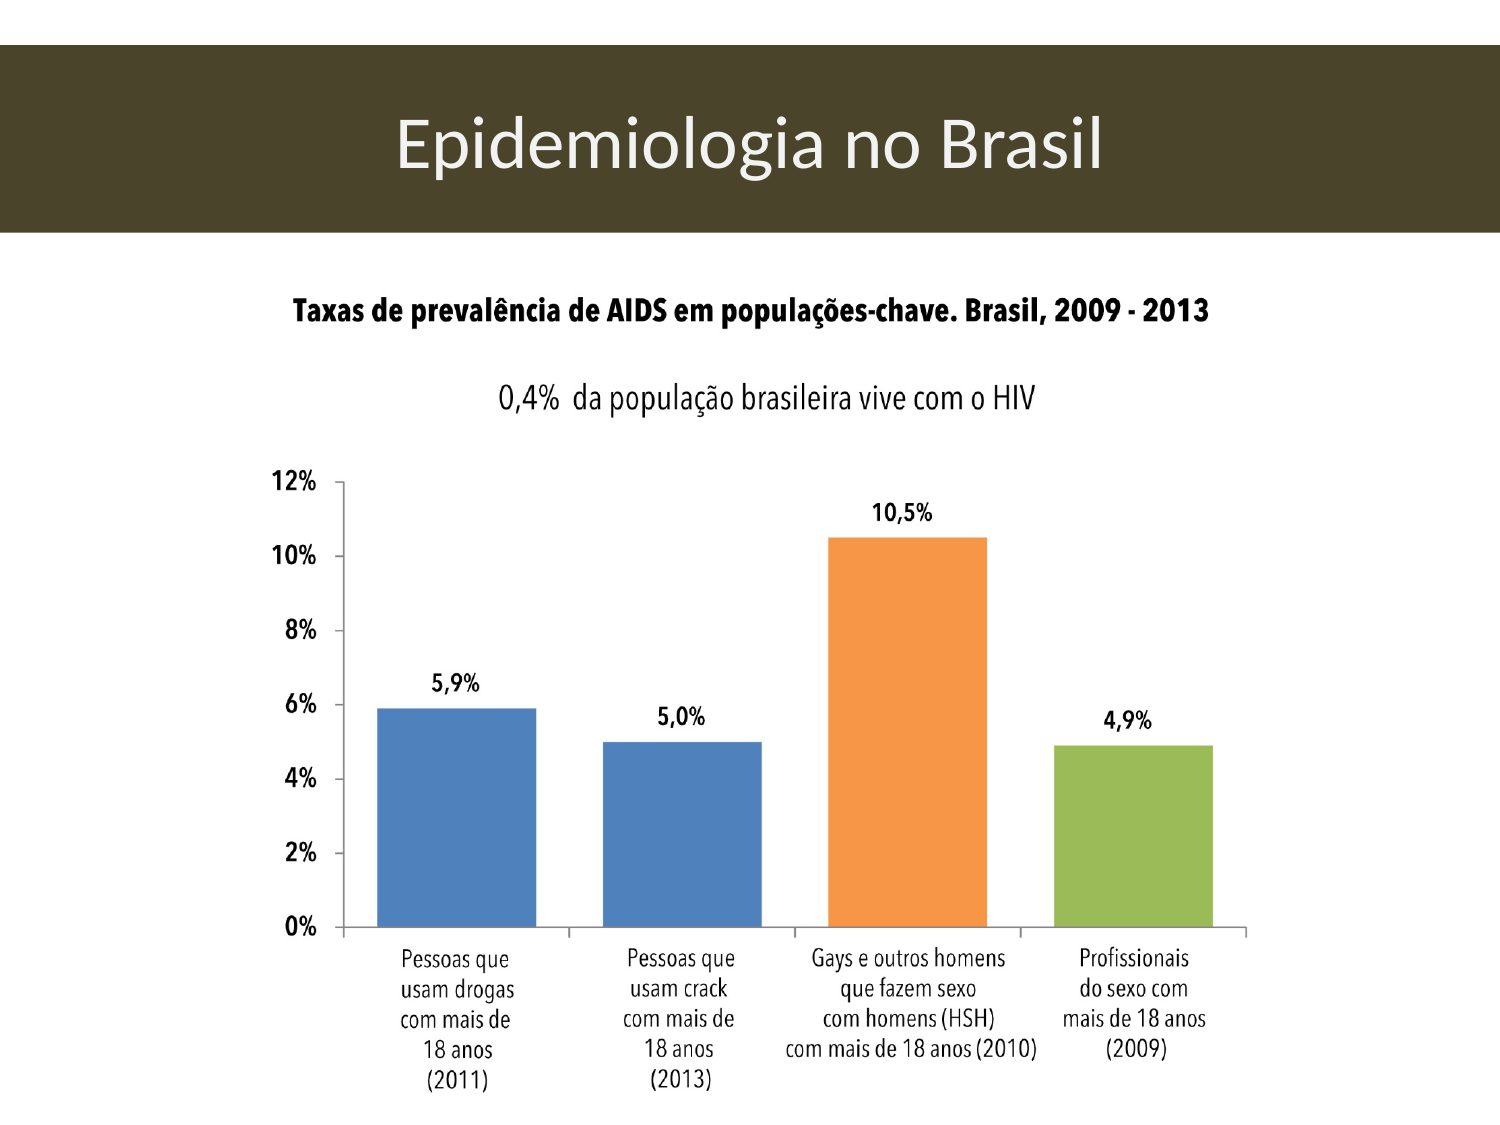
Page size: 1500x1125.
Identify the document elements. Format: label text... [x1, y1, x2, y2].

picture [241, 255, 1270, 1100]
title Epidemiologia no Brasil [0, 45, 1500, 233]
